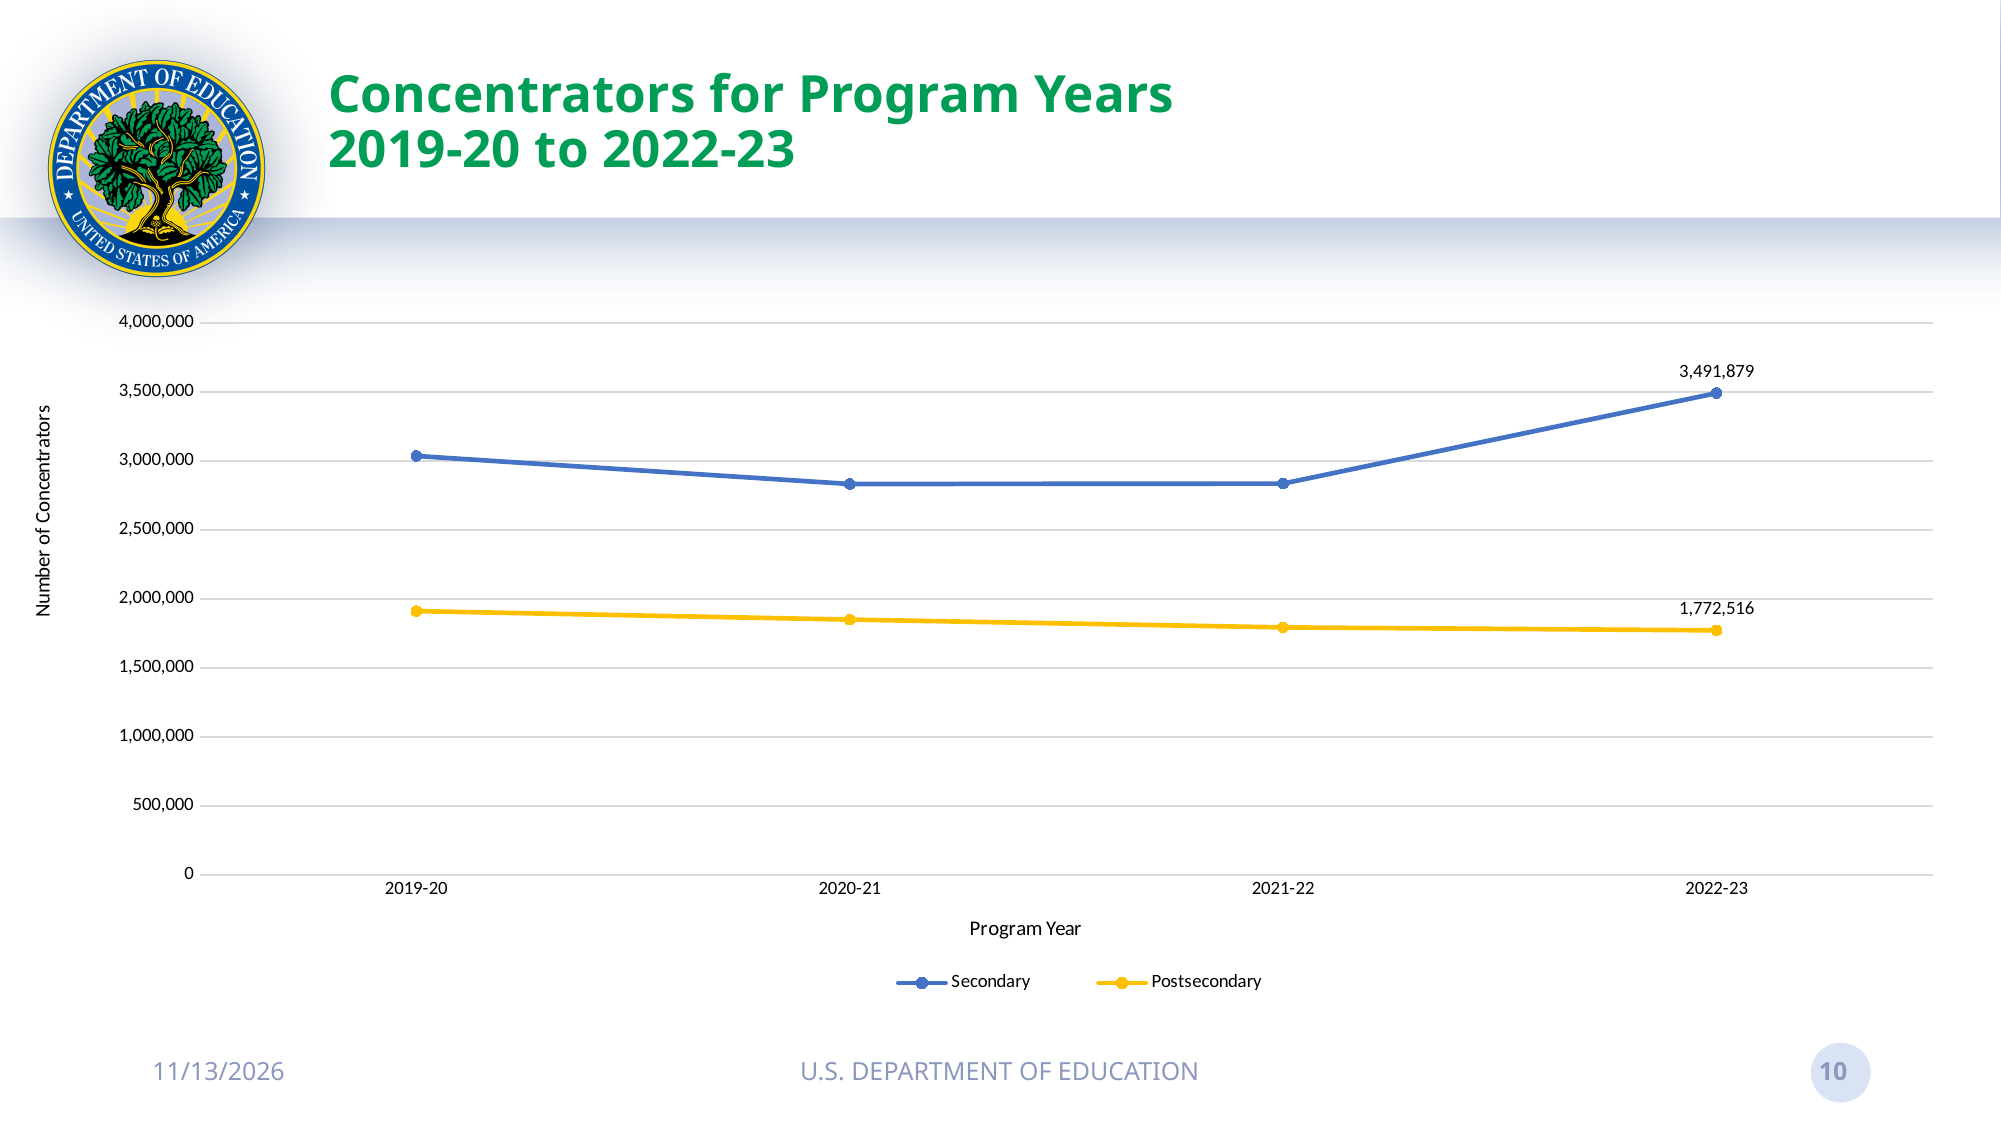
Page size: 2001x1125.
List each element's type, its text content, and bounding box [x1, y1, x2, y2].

picture [47, 59, 266, 278]
footer U.S. DEPARTMENT OF EDUCATION [662, 1042, 1338, 1103]
slide_number 10 [1412, 1042, 1863, 1103]
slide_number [137, 1042, 588, 1103]
title Concentrators for Program Years 2019-20 to 2022-23 [313, 59, 1863, 188]
chart [20, 299, 1973, 1014]
